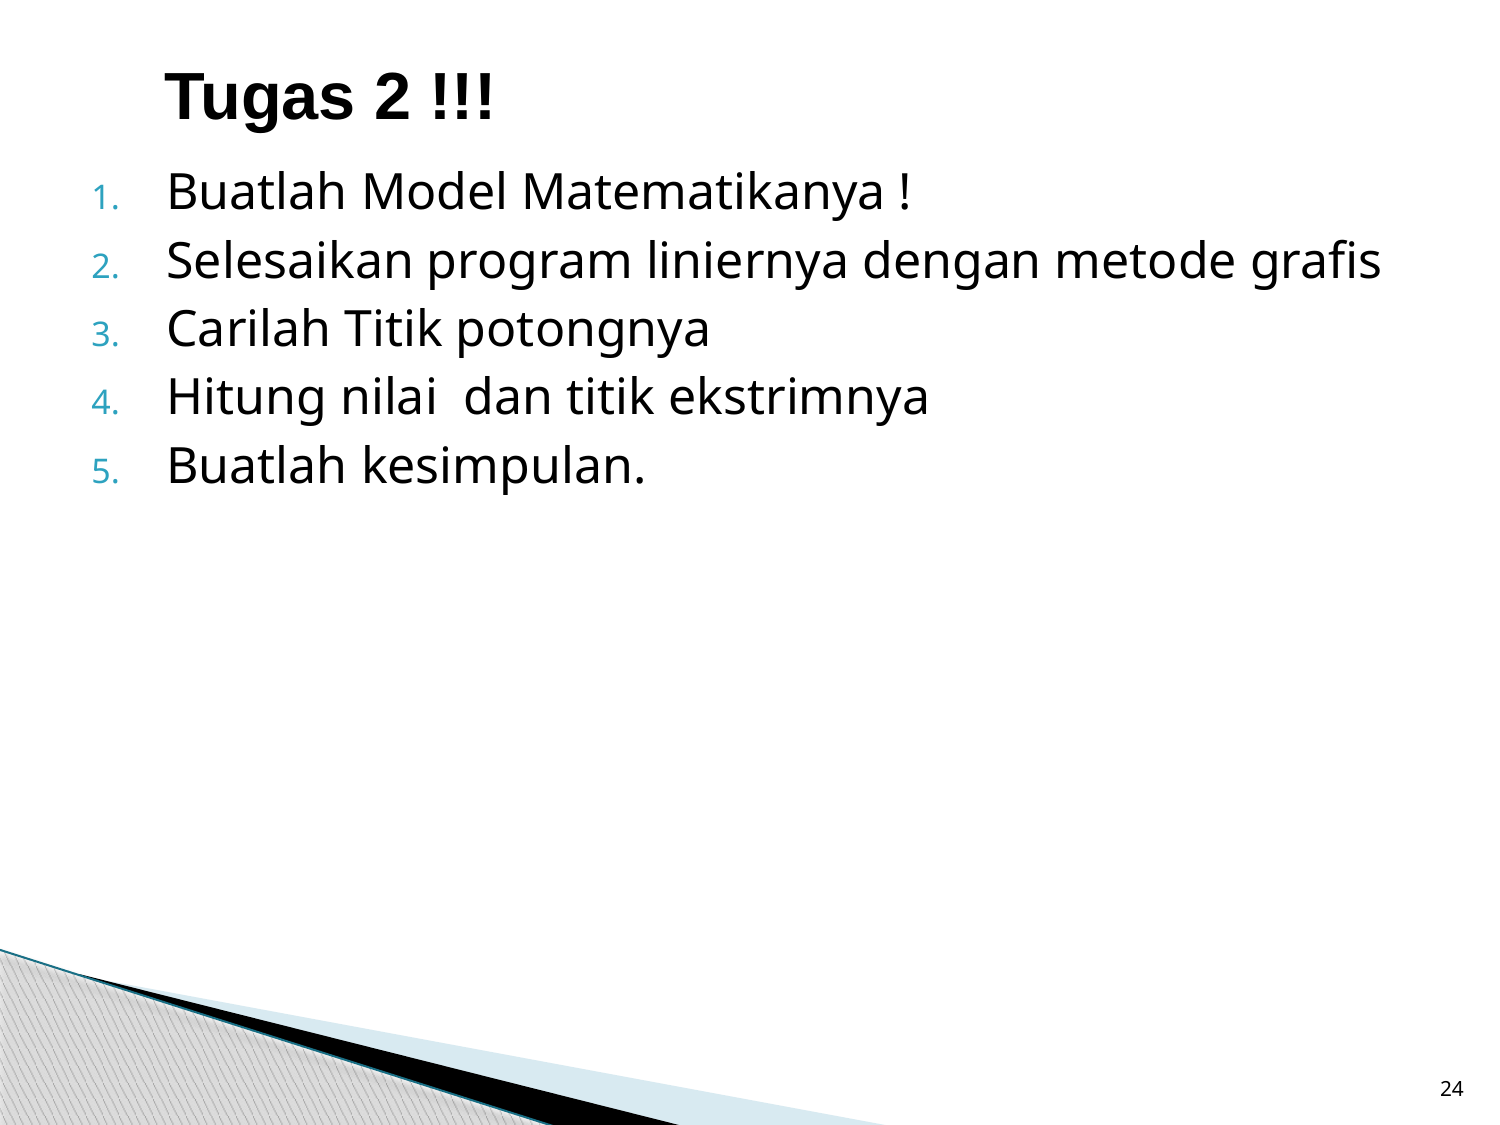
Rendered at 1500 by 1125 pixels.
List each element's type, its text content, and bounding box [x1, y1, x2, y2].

slide_number 24 [1418, 1051, 1479, 1112]
list Buatlah Model Matematikanya ! Selesaikan program liniernya dengan metode grafis Carilah Titik potongnya Hitung nilai dan titik ekstrimnya Buatlah kesimpulan. [58, 152, 1465, 1055]
title Tugas 2 !!! [150, 45, 1425, 141]
